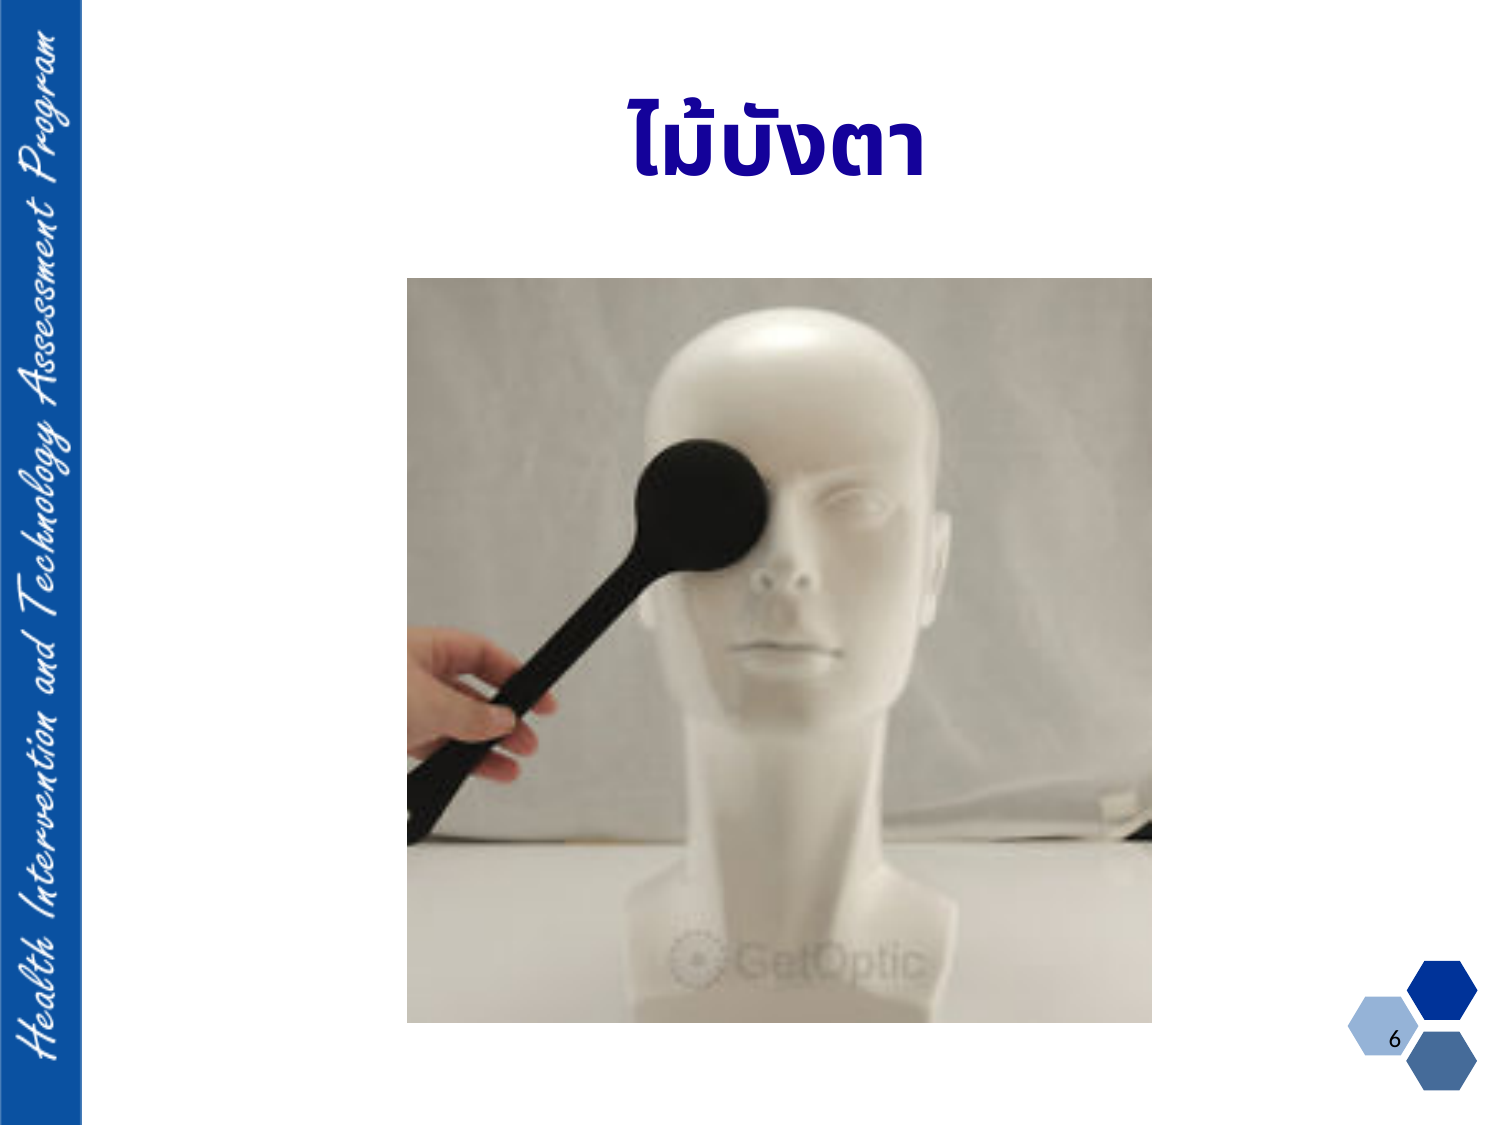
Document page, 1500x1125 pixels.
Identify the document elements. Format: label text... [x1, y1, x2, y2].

slide_number 6 [1335, 1007, 1417, 1068]
picture [407, 278, 1152, 1024]
title ไม้บังตา [102, 44, 1454, 233]
picture [0, 0, 82, 1125]
